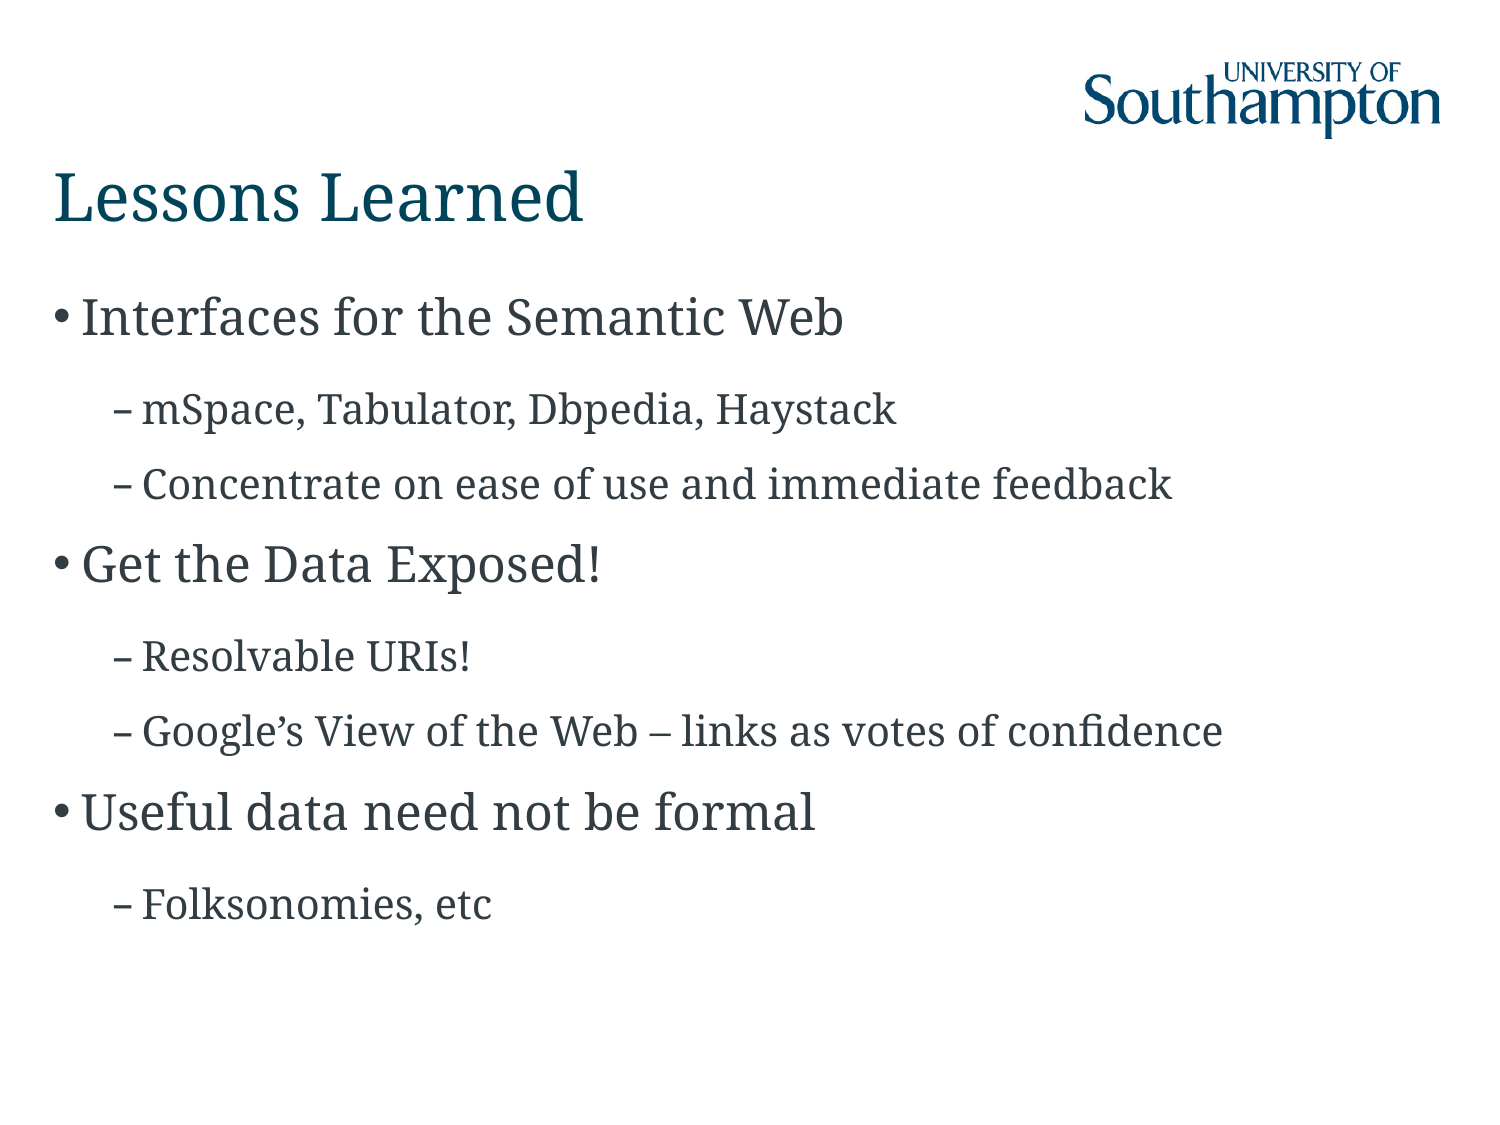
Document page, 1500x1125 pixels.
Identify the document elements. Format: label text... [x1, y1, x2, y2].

picture [1085, 62, 1440, 139]
list Interfaces for the Semantic Web mSpace, Tabulator, Dbpedia, Haystack Concentrate on ease of use and immediate feedback Get the Data Exposed! Resolvable URIs! Google’s View of the Web – links as votes of confidence Useful data need not be formal Folksonomies, etc [52, 277, 1448, 1011]
title Lessons Learned [52, 147, 1448, 255]
